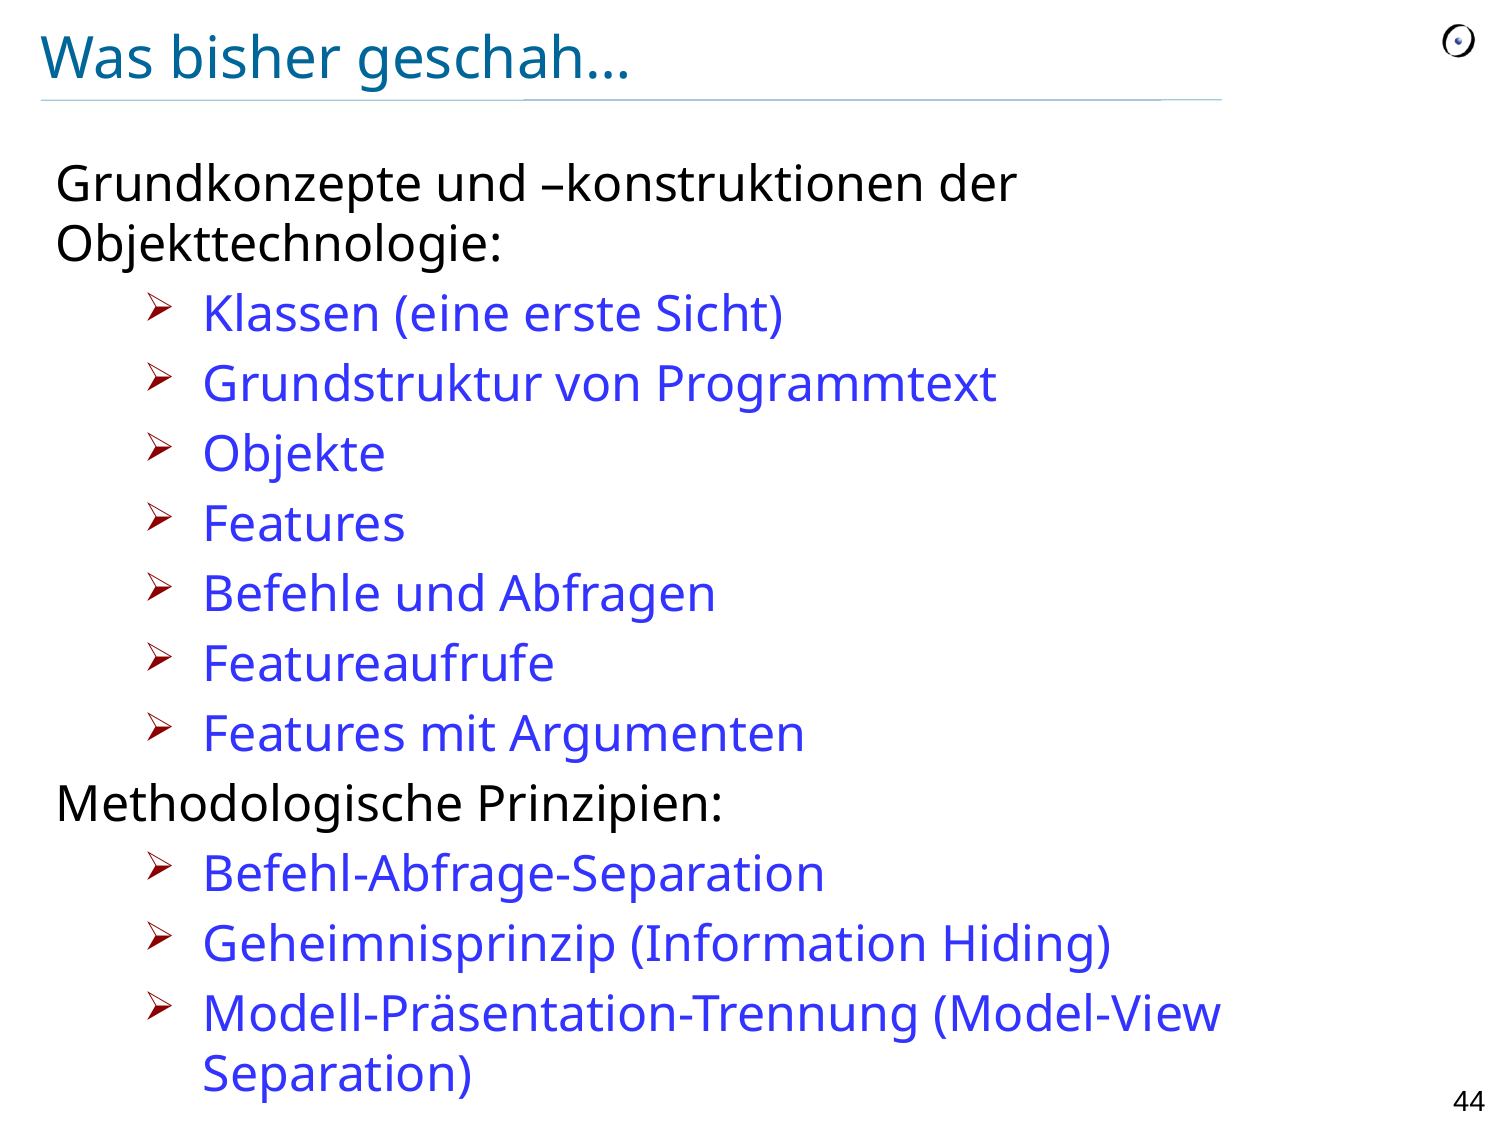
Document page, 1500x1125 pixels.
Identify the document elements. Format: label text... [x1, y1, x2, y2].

picture [1441, 20, 1476, 59]
title Was bisher geschah… [40, 18, 1344, 91]
list Grundkonzepte und –konstruktionen der Objekttechnologie: Klassen (eine erste Sicht) Grundstruktur von Programmtext Objekte Features Befehle und Abfragen Featureaufrufe Features mit Argumenten Methodologische Prinzipien: Befehl-Abfrage-Separation Geheimnisprinzip (Information Hiding) Modell-Präsentation-Trennung (Model-View Separation) [40, 143, 1464, 1071]
